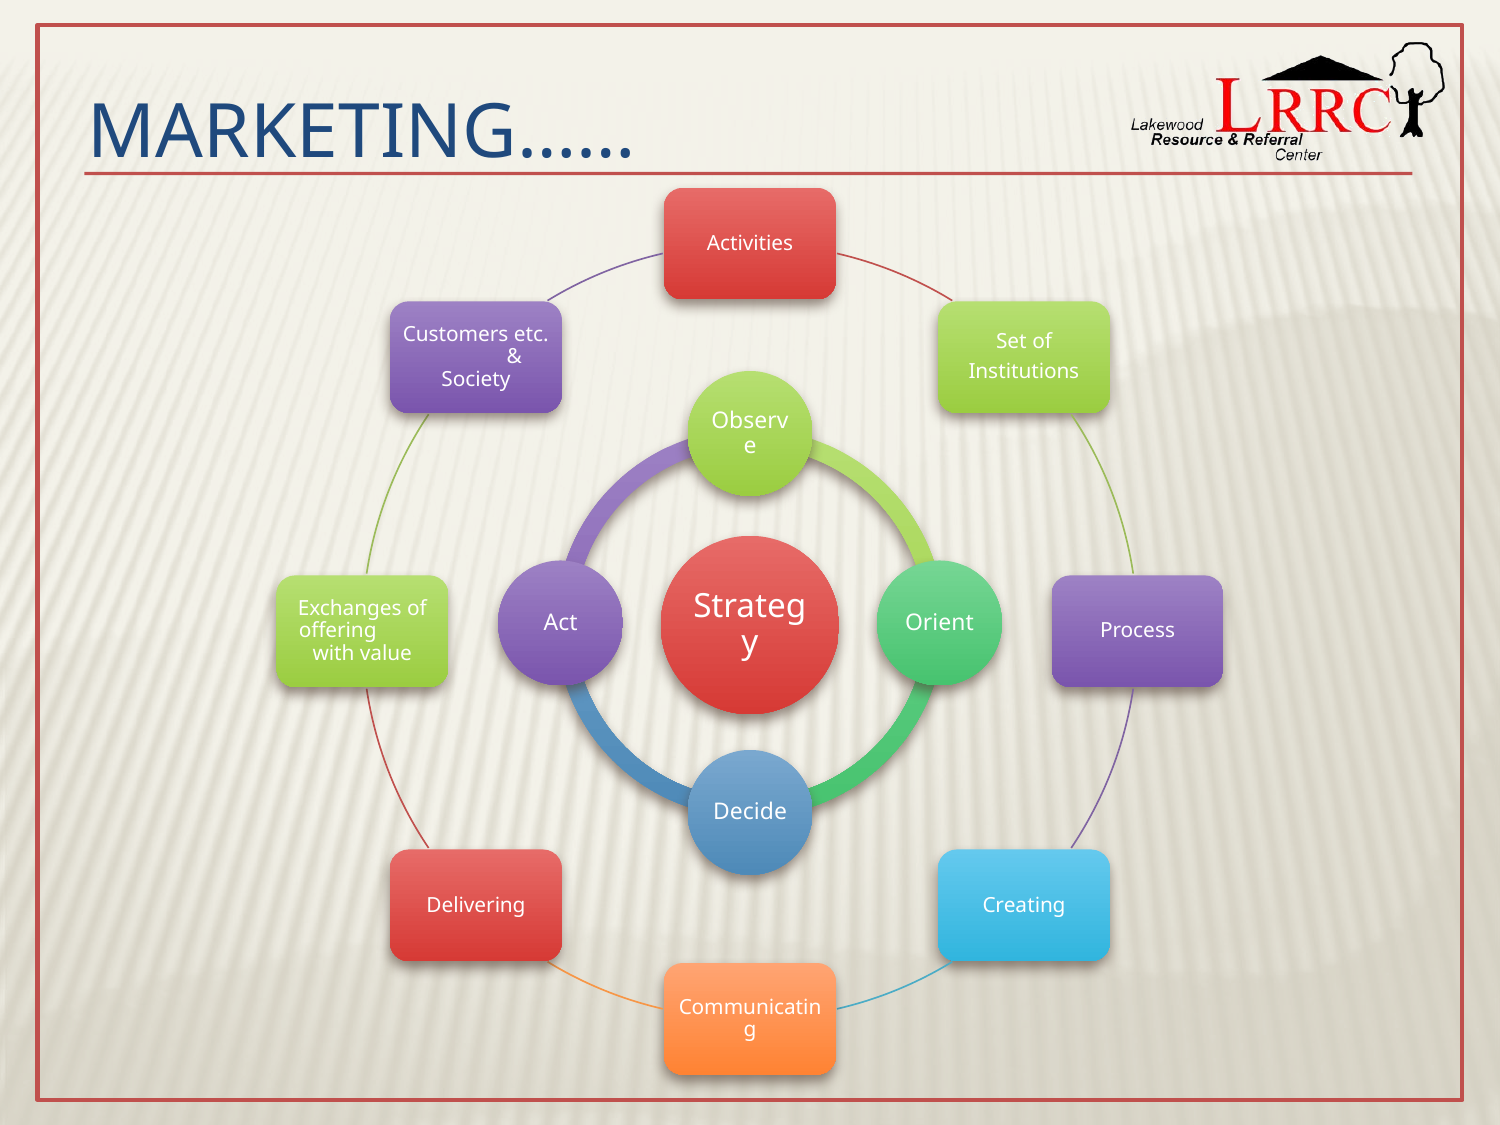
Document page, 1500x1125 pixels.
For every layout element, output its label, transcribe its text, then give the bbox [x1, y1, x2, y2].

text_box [74, 187, 1426, 1076]
picture [1125, 37, 1457, 168]
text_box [399, 370, 1101, 876]
text_box MARKETING…… [62, 74, 1125, 180]
